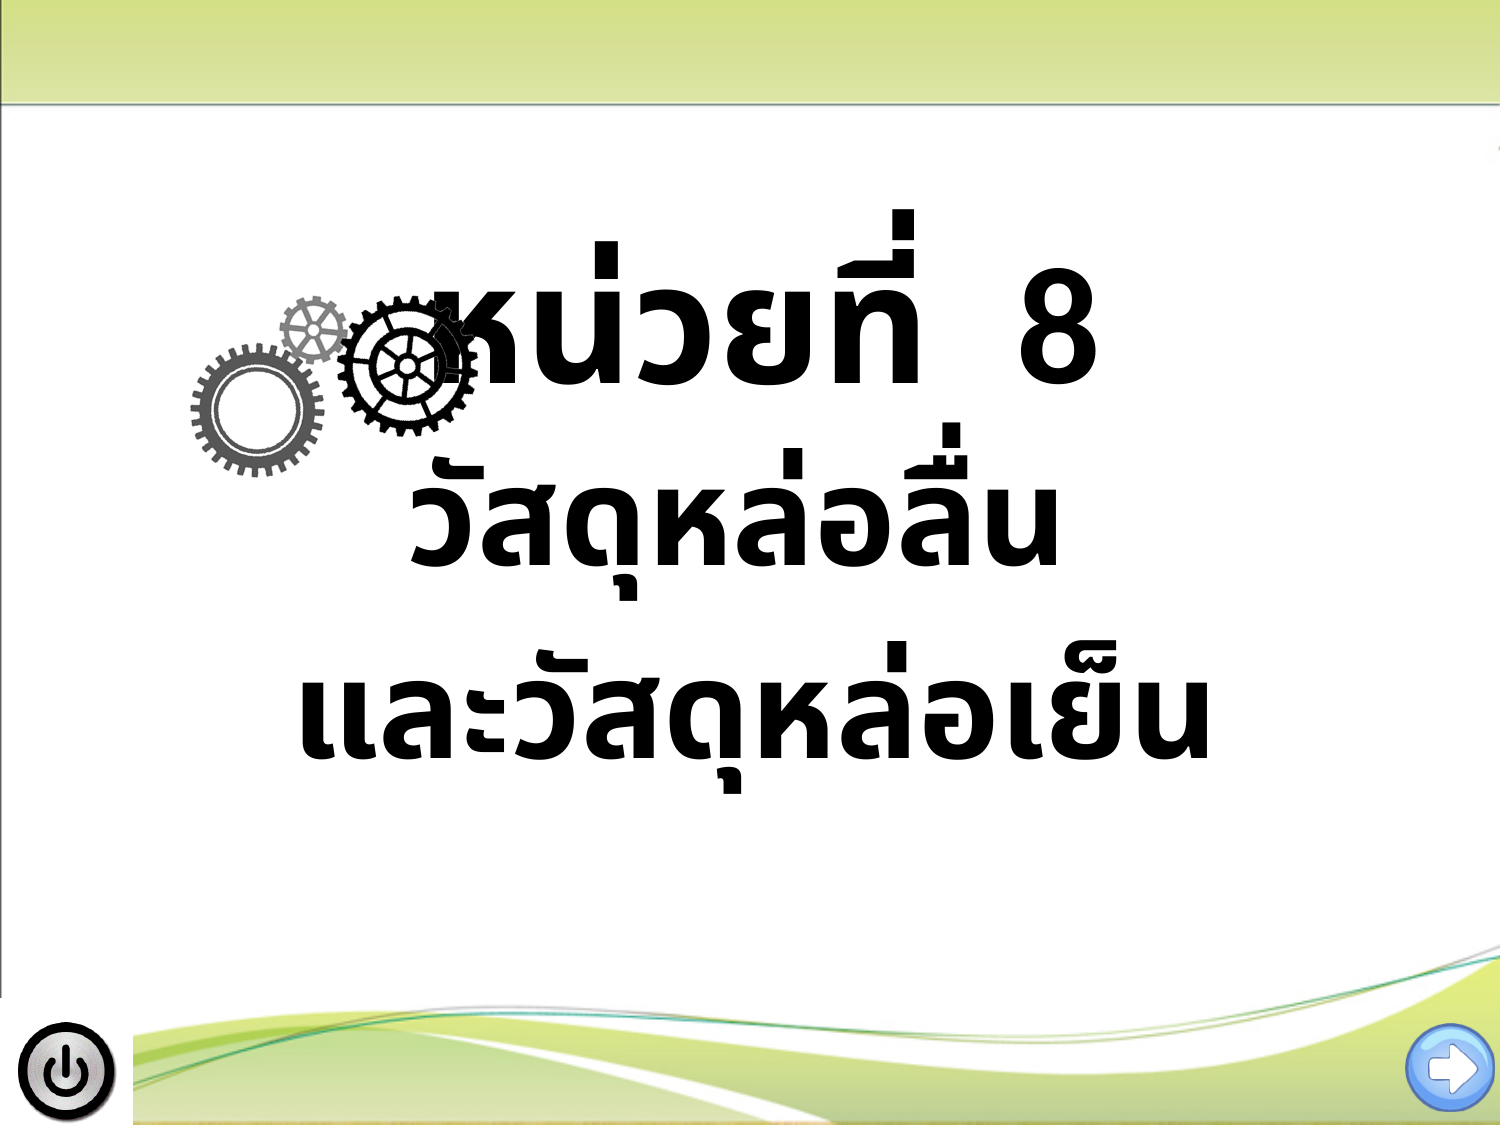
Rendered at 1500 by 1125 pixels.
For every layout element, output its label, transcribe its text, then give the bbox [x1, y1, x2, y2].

title หน่วยที่ 8 [123, 196, 1399, 438]
subtitle วัสดุหล่อลื่น และวัสดุหล่อเย็น [230, 420, 1281, 709]
picture [0, 0, 1500, 1125]
